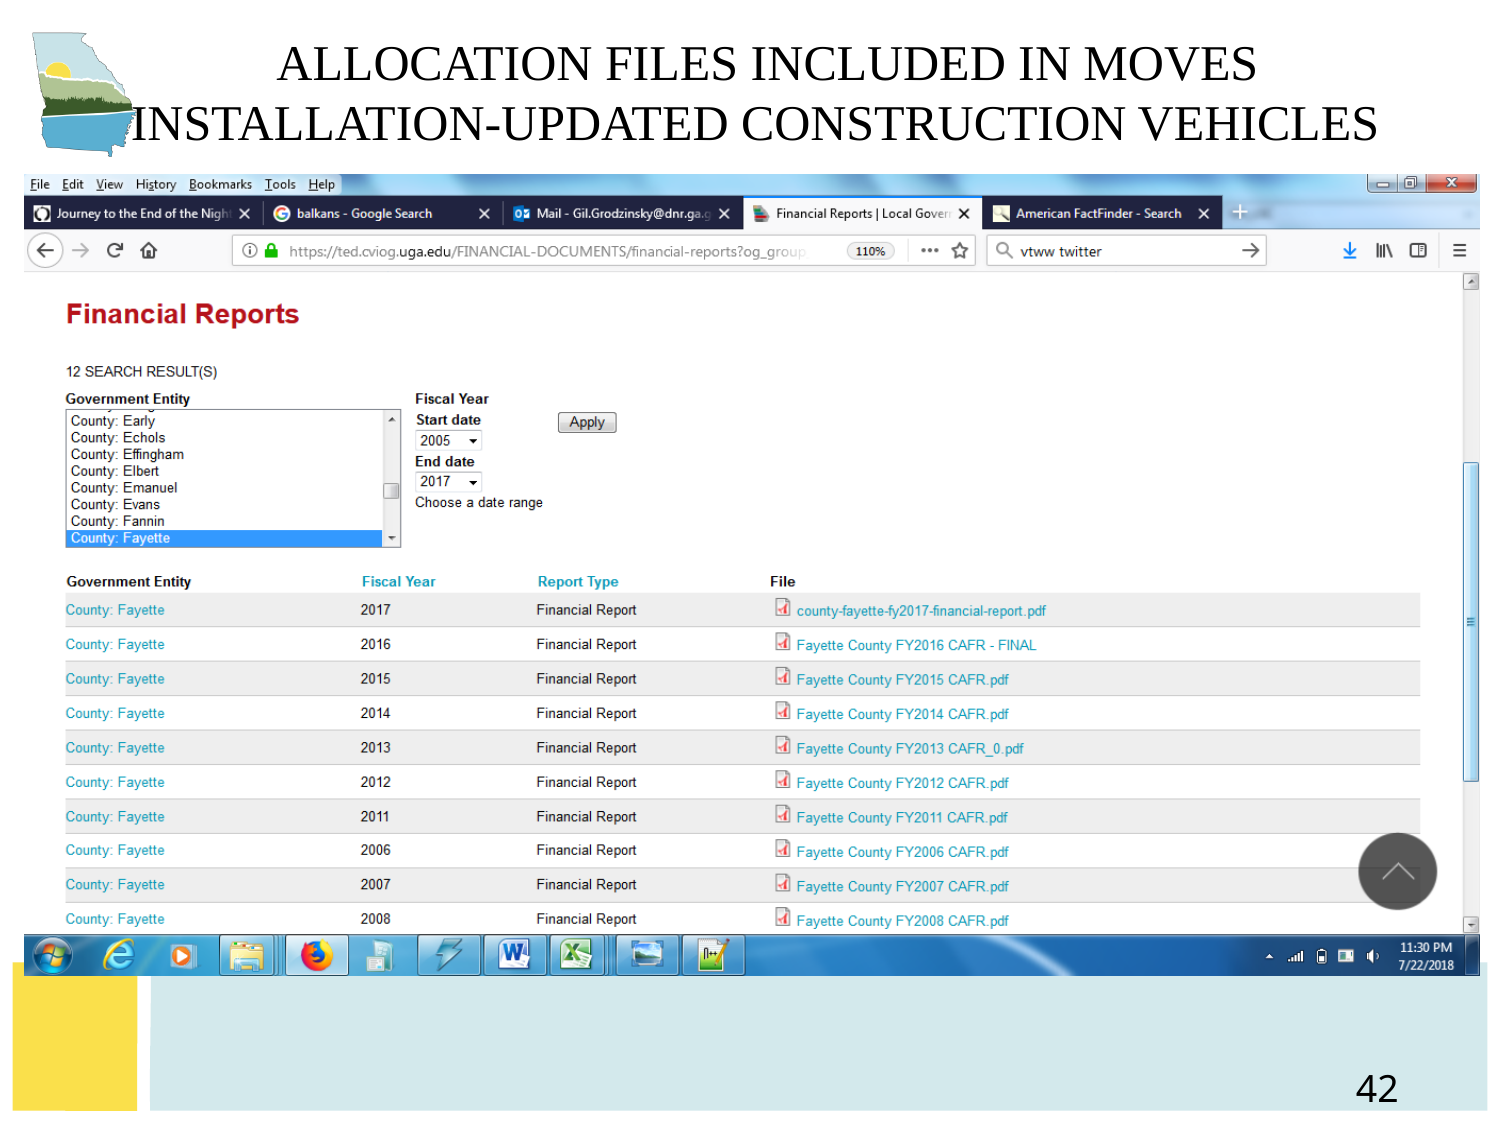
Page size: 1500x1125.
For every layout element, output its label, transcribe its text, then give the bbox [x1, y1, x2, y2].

text_box 42 [1341, 1057, 1500, 1123]
title Allocation files included in MOVES installation-UPDATED CONSTRUCTION VEHICLES [86, 51, 1449, 173]
picture [23, 21, 143, 159]
picture [24, 174, 1481, 977]
